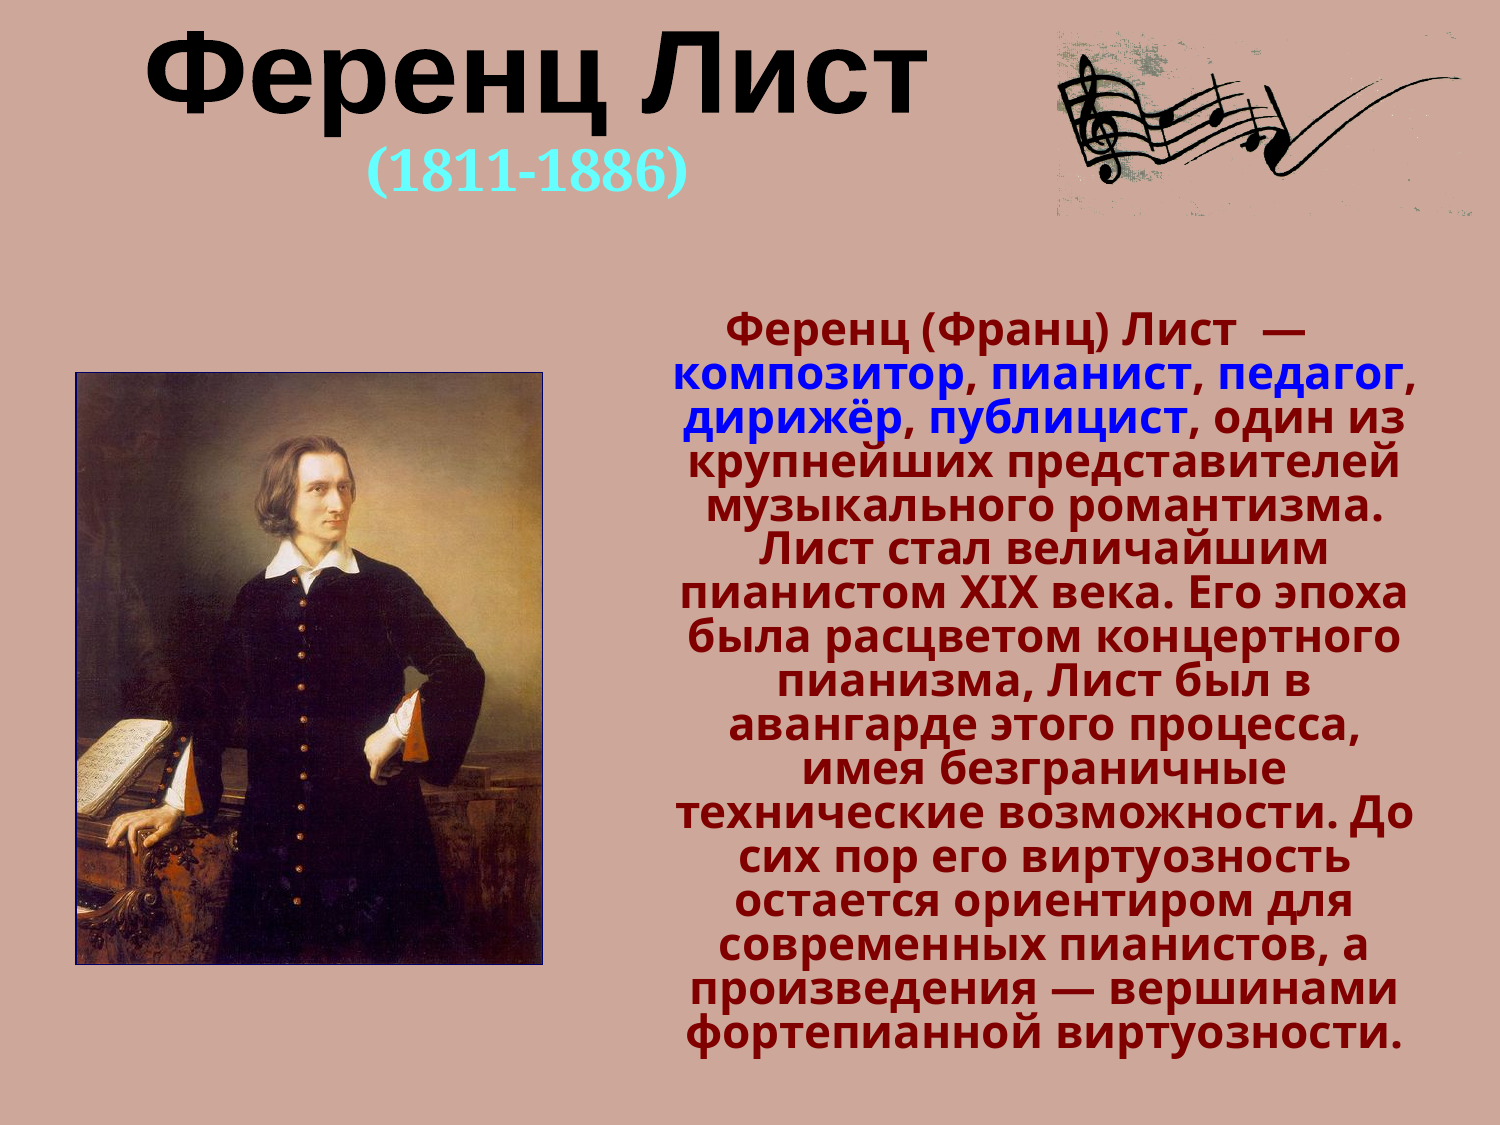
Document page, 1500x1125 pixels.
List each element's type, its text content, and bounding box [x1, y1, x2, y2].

picture [1056, 30, 1473, 216]
text_box (1811-1886) [350, 125, 705, 211]
list Ференц (Франц) Лист — композитор, пианист, педагог, дирижёр, публицист, один из крупнейших представителей музыкального романтизма. Лист стал величайшим пианистом XIX века. Его эпоха была расцветом концертного пианизма, Лист был в авангарде этого процесса, имея безграничные технические возможности. До сих пор его виртуозность остается ориентиром для современных пианистов, а произведения — вершинами фортепианной виртуозности. [596, 302, 1438, 1095]
picture [76, 373, 543, 965]
